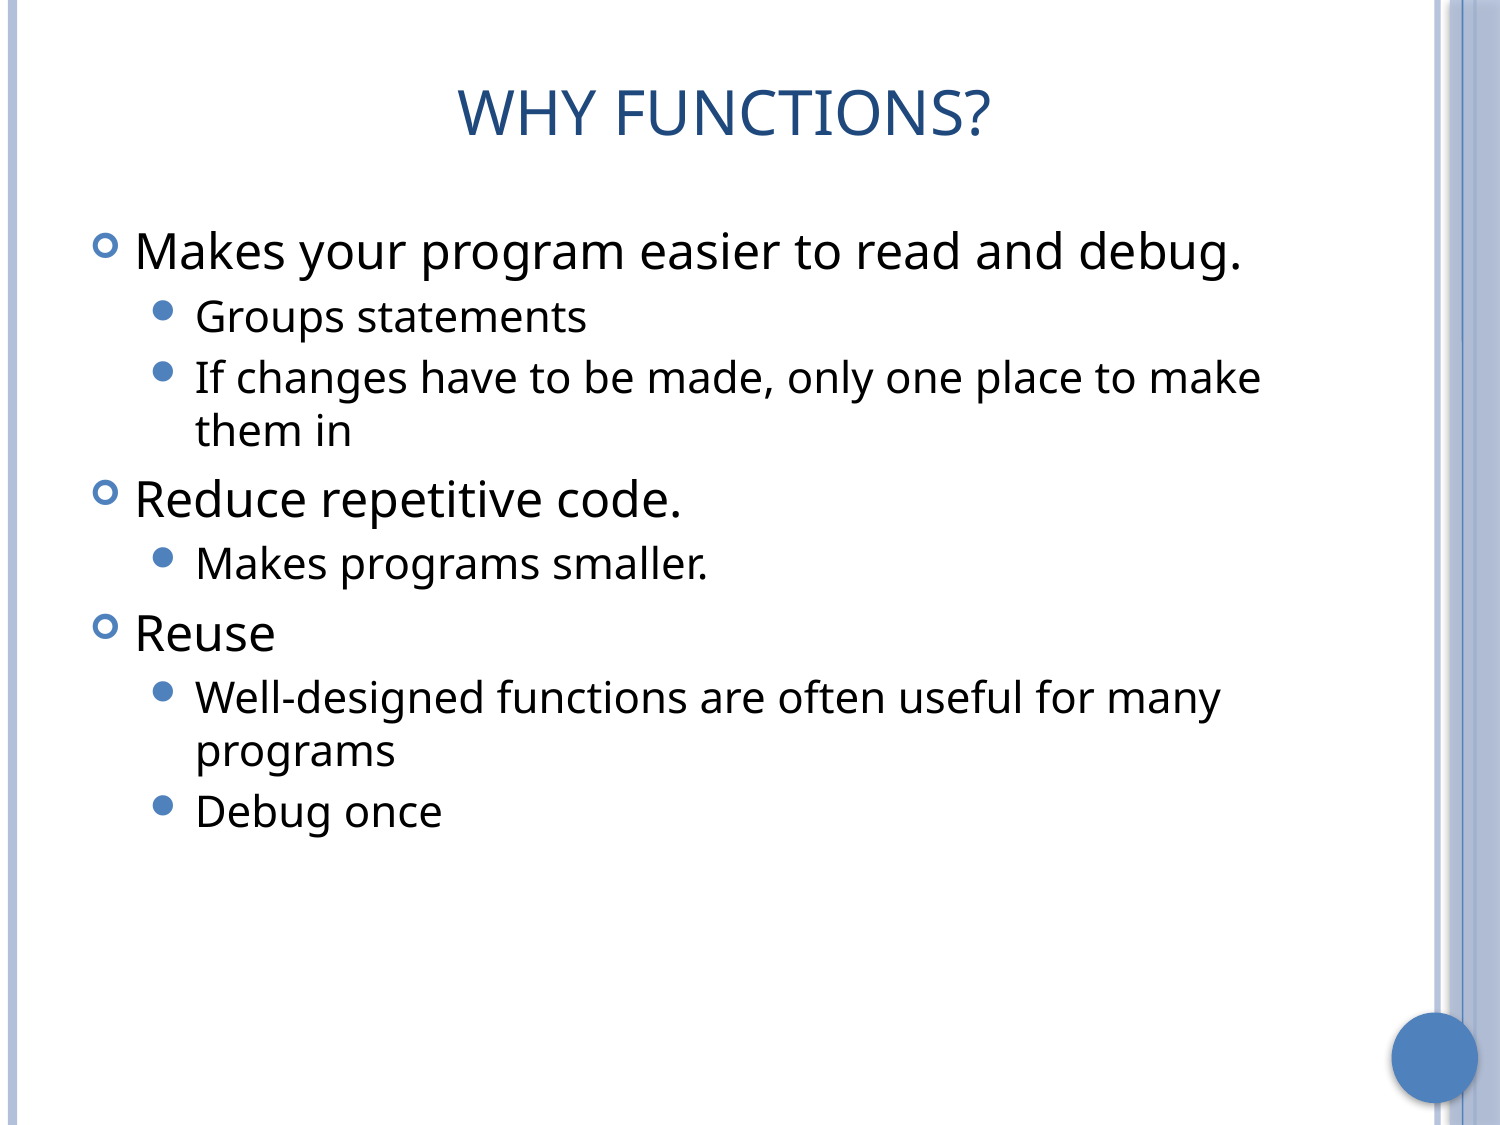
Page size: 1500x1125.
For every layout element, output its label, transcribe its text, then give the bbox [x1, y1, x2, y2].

title Why Functions? [75, 45, 1375, 175]
list Makes your program easier to read and debug. Groups statements If changes have to be made, only one place to make them in Reduce repetitive code. Makes programs smaller. Reuse Well-designed functions are often useful for many programs Debug once [75, 212, 1375, 1062]
